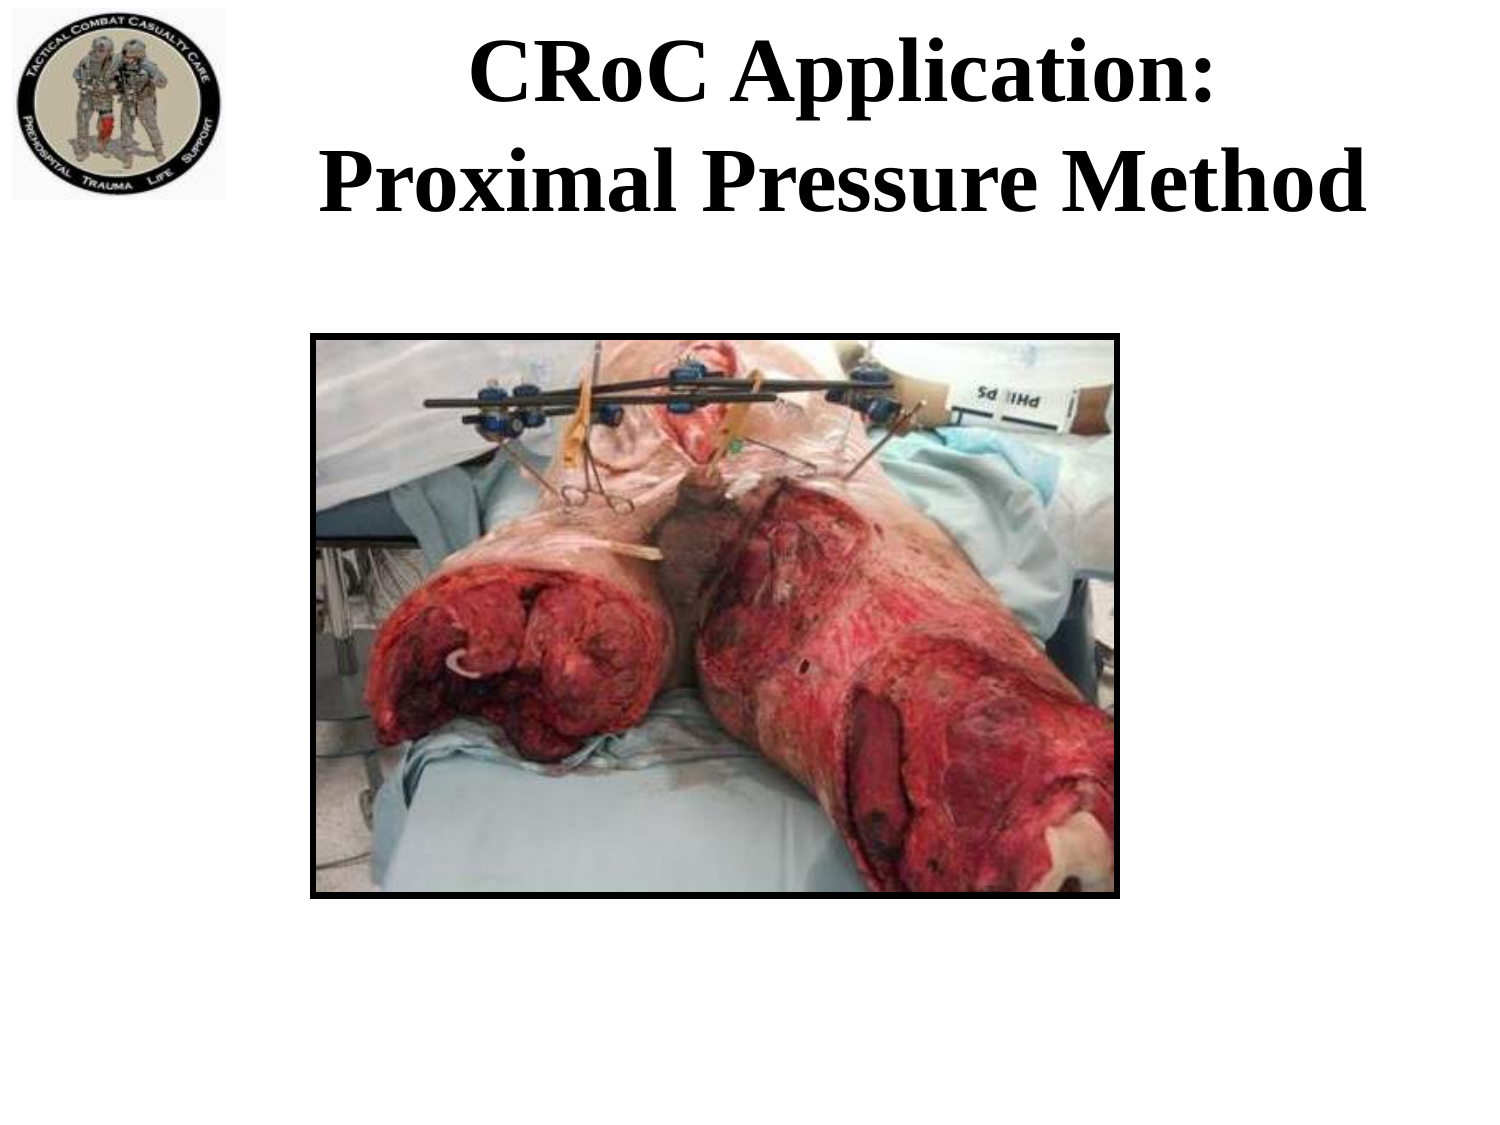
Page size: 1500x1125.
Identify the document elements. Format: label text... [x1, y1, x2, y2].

text_box CRoC Application: Proximal Pressure Method [275, 2, 1412, 238]
picture [12, 8, 225, 200]
picture [315, 339, 1114, 893]
